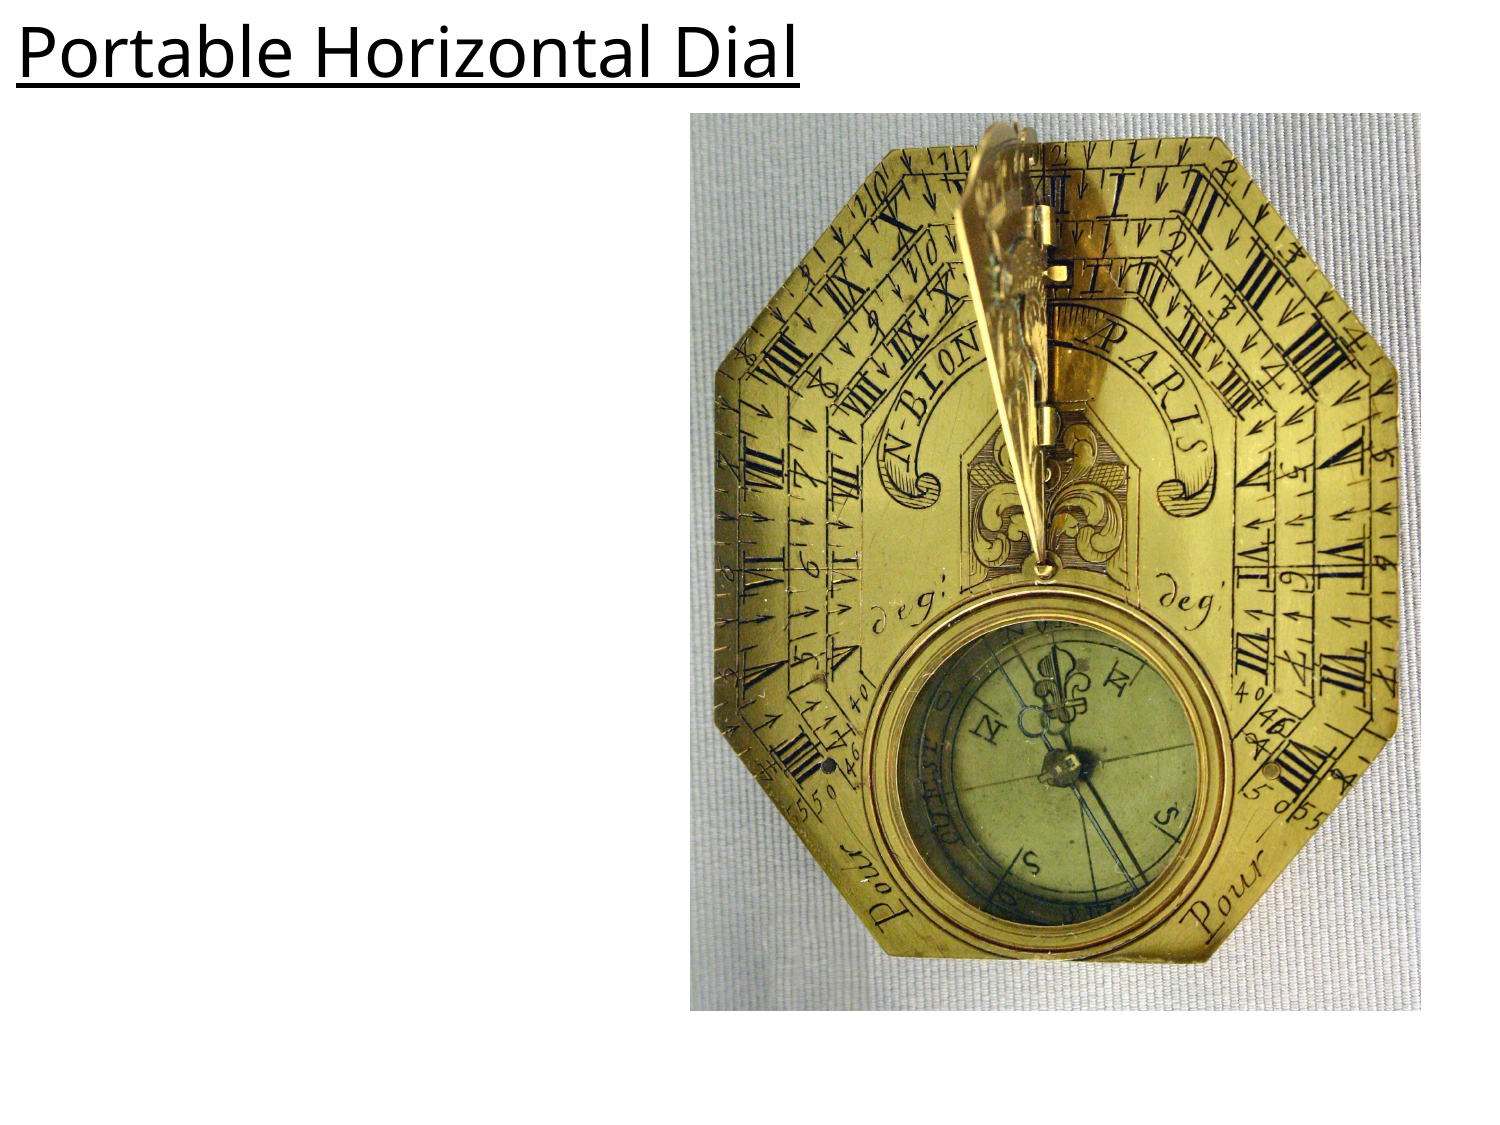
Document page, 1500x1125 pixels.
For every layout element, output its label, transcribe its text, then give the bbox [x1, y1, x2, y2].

text_box Portable Horizontal Dial [1, 0, 1020, 99]
picture [690, 113, 1422, 1012]
